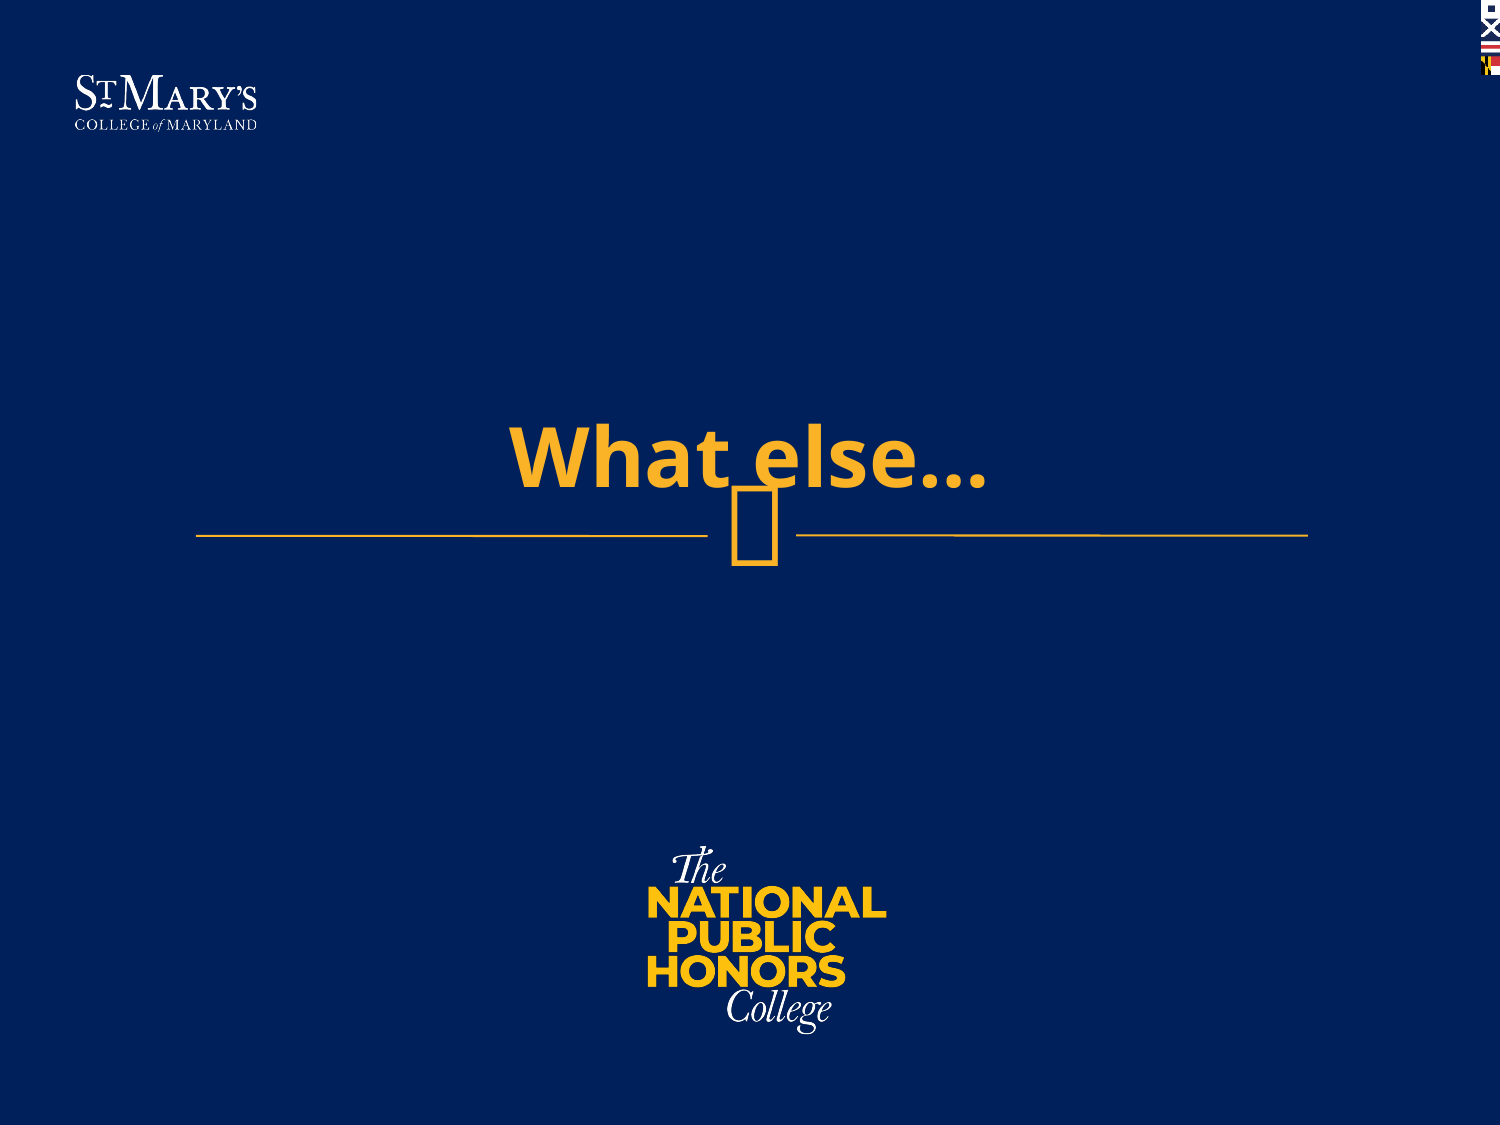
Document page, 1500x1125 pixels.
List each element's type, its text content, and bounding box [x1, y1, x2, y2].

title What else… [194, 227, 1306, 512]
picture [1481, 0, 1500, 75]
